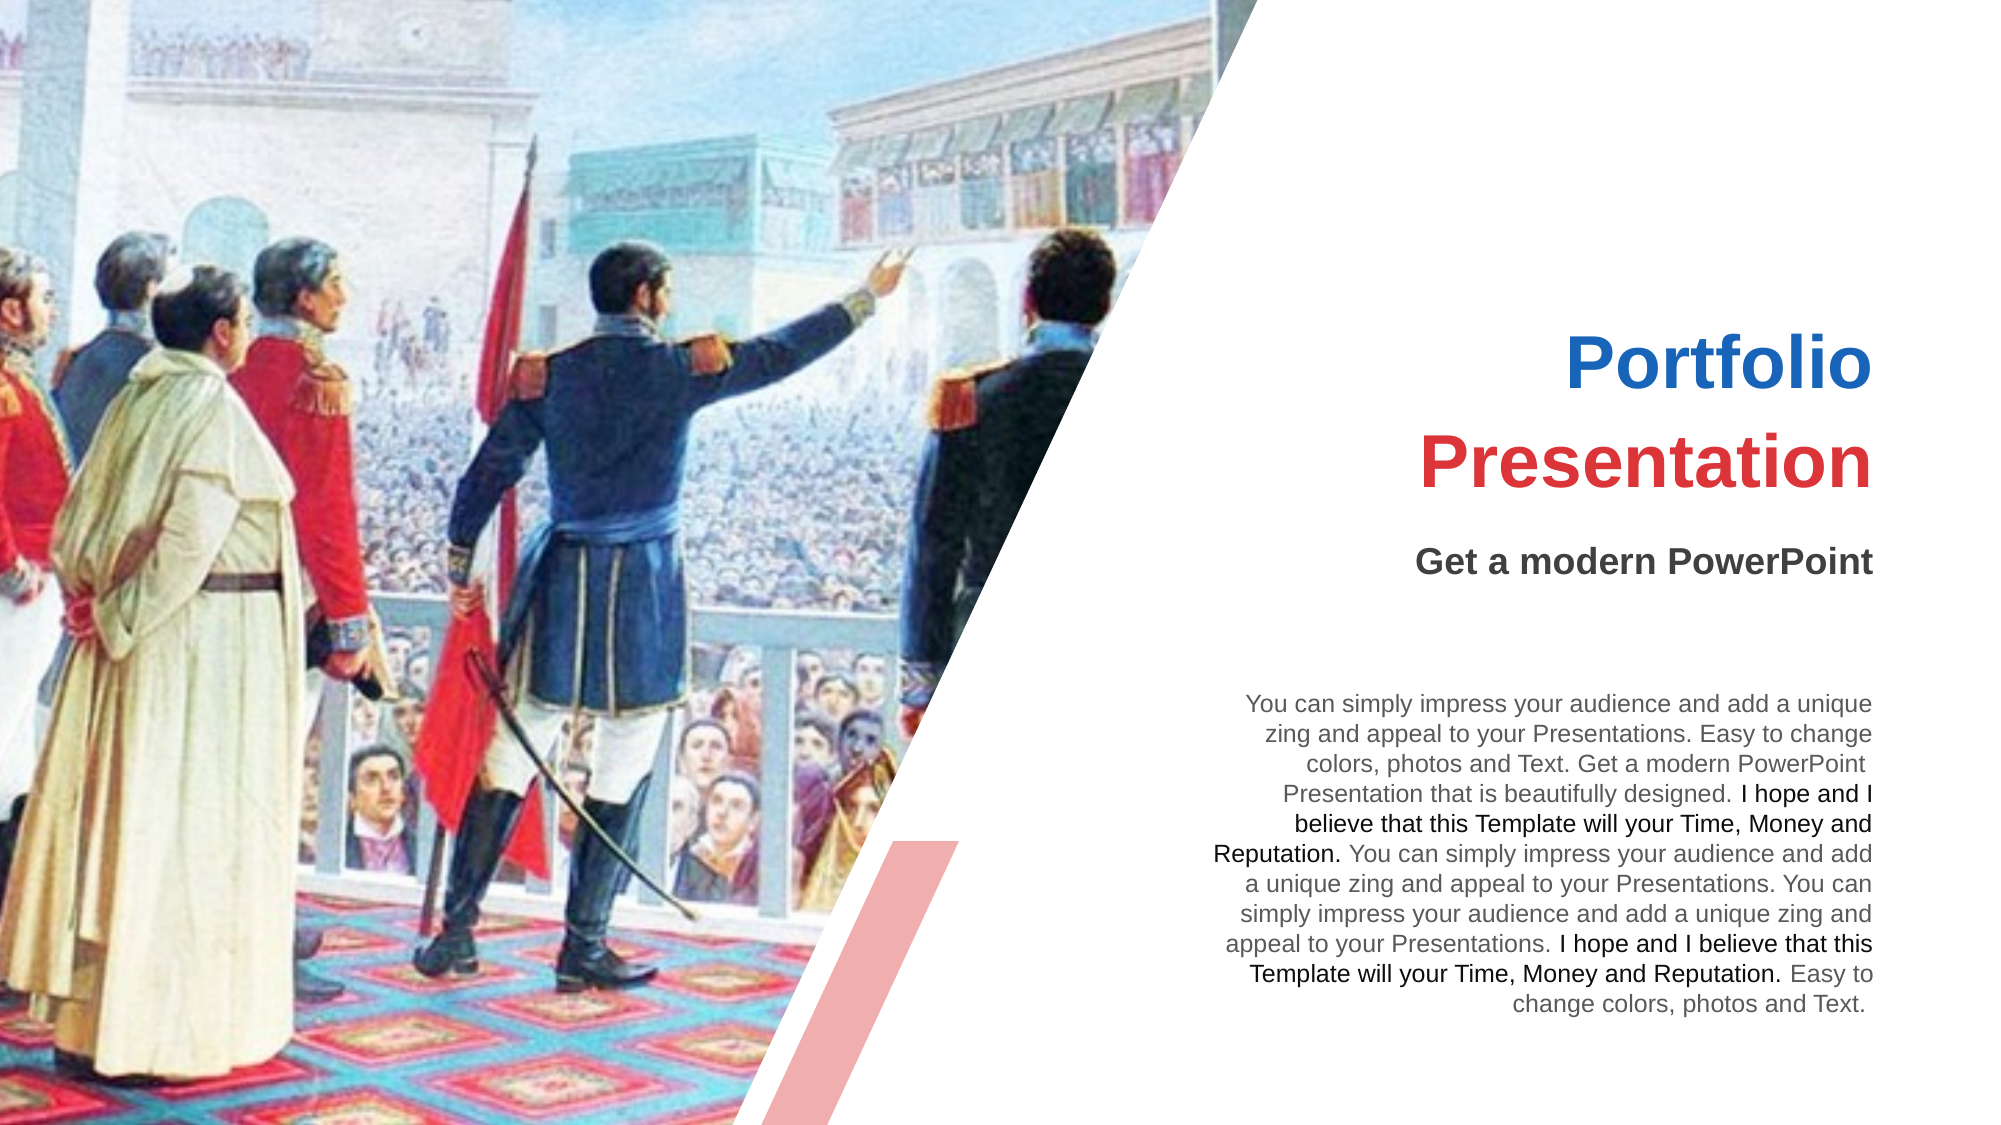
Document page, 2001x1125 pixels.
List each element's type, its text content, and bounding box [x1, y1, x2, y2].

text_box Get a modern PowerPoint [1345, 535, 1889, 583]
picture [0, 0, 1258, 1125]
text_box You can simply impress your audience and add a unique zing and appeal to your Presentations. Easy to change colors, photos and Text. Get a modern PowerPoint Presentation that is beautifully designed. I hope and I believe that this Template will your Time, Money and Reputation. You can simply impress your audience and add a unique zing and appeal to your Presentations. You can simply impress your audience and add a unique zing and appeal to your Presentations. I hope and I believe that this Template will your Time, Money and Reputation. Easy to change colors, photos and Text. [1258, 680, 1889, 1025]
text_box Portfolio Presentation [1380, 286, 1889, 522]
